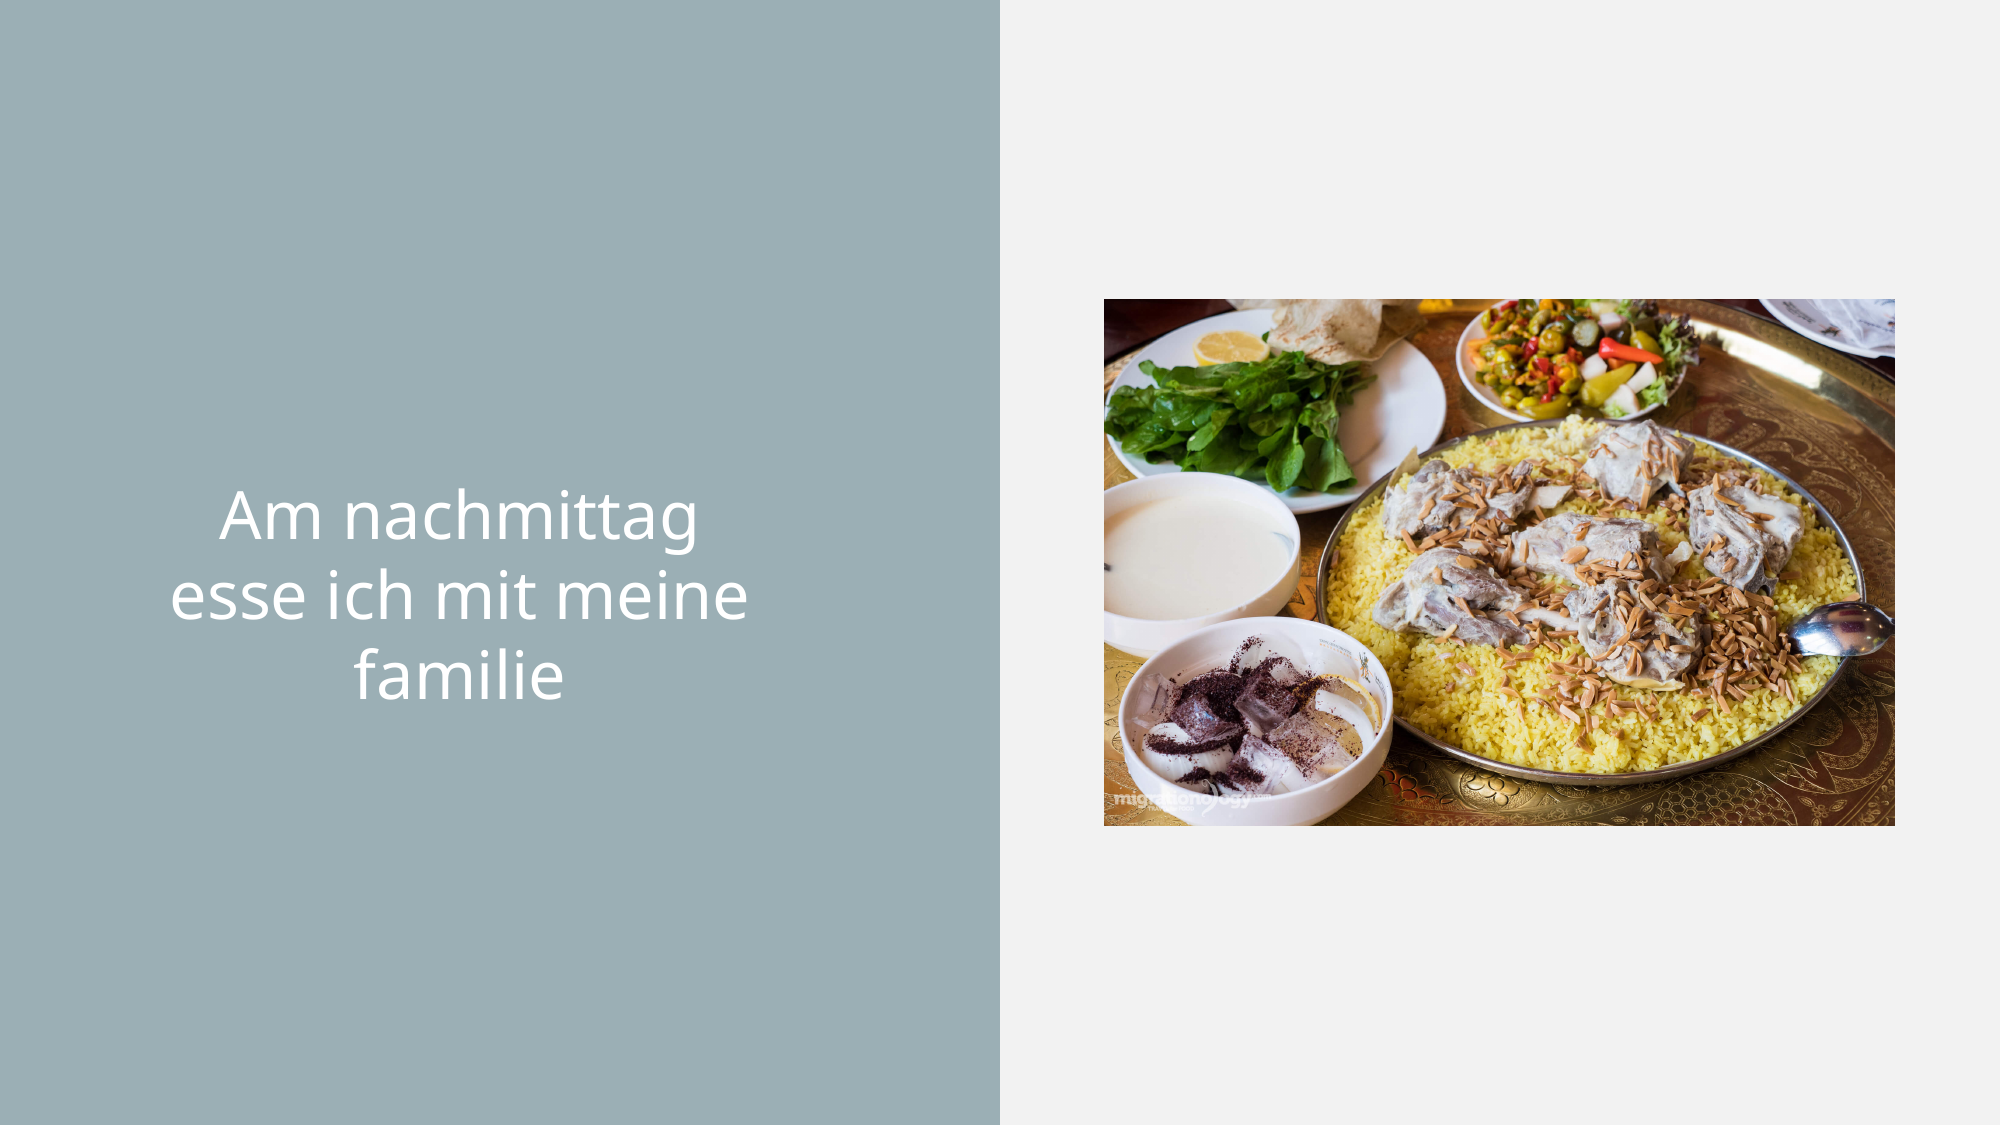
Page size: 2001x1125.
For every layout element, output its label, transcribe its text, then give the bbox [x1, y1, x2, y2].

list Am nachmittag esse ich mit meine familie [137, 163, 783, 963]
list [1104, 299, 1895, 826]
